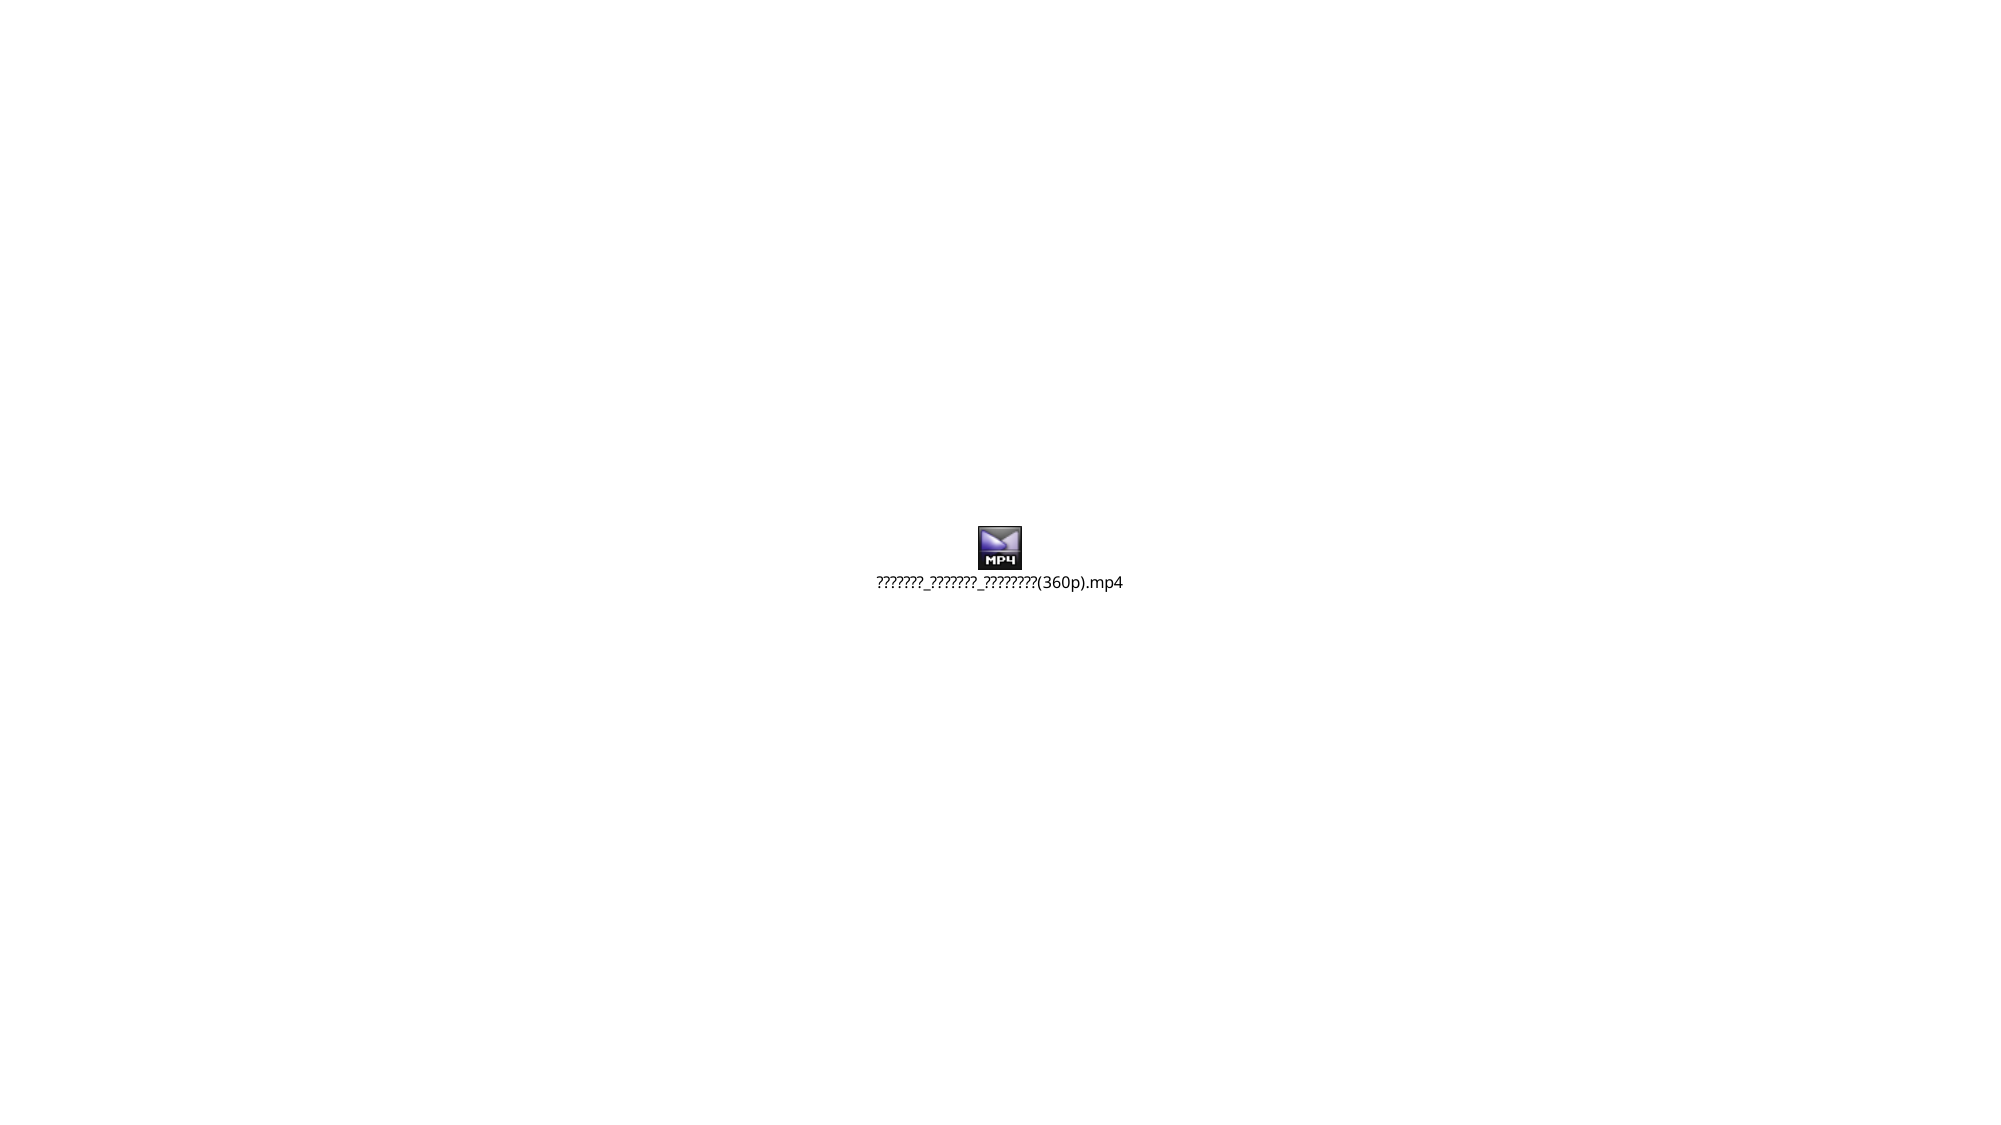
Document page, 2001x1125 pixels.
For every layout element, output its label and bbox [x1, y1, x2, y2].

text_box [838, 526, 1161, 599]
